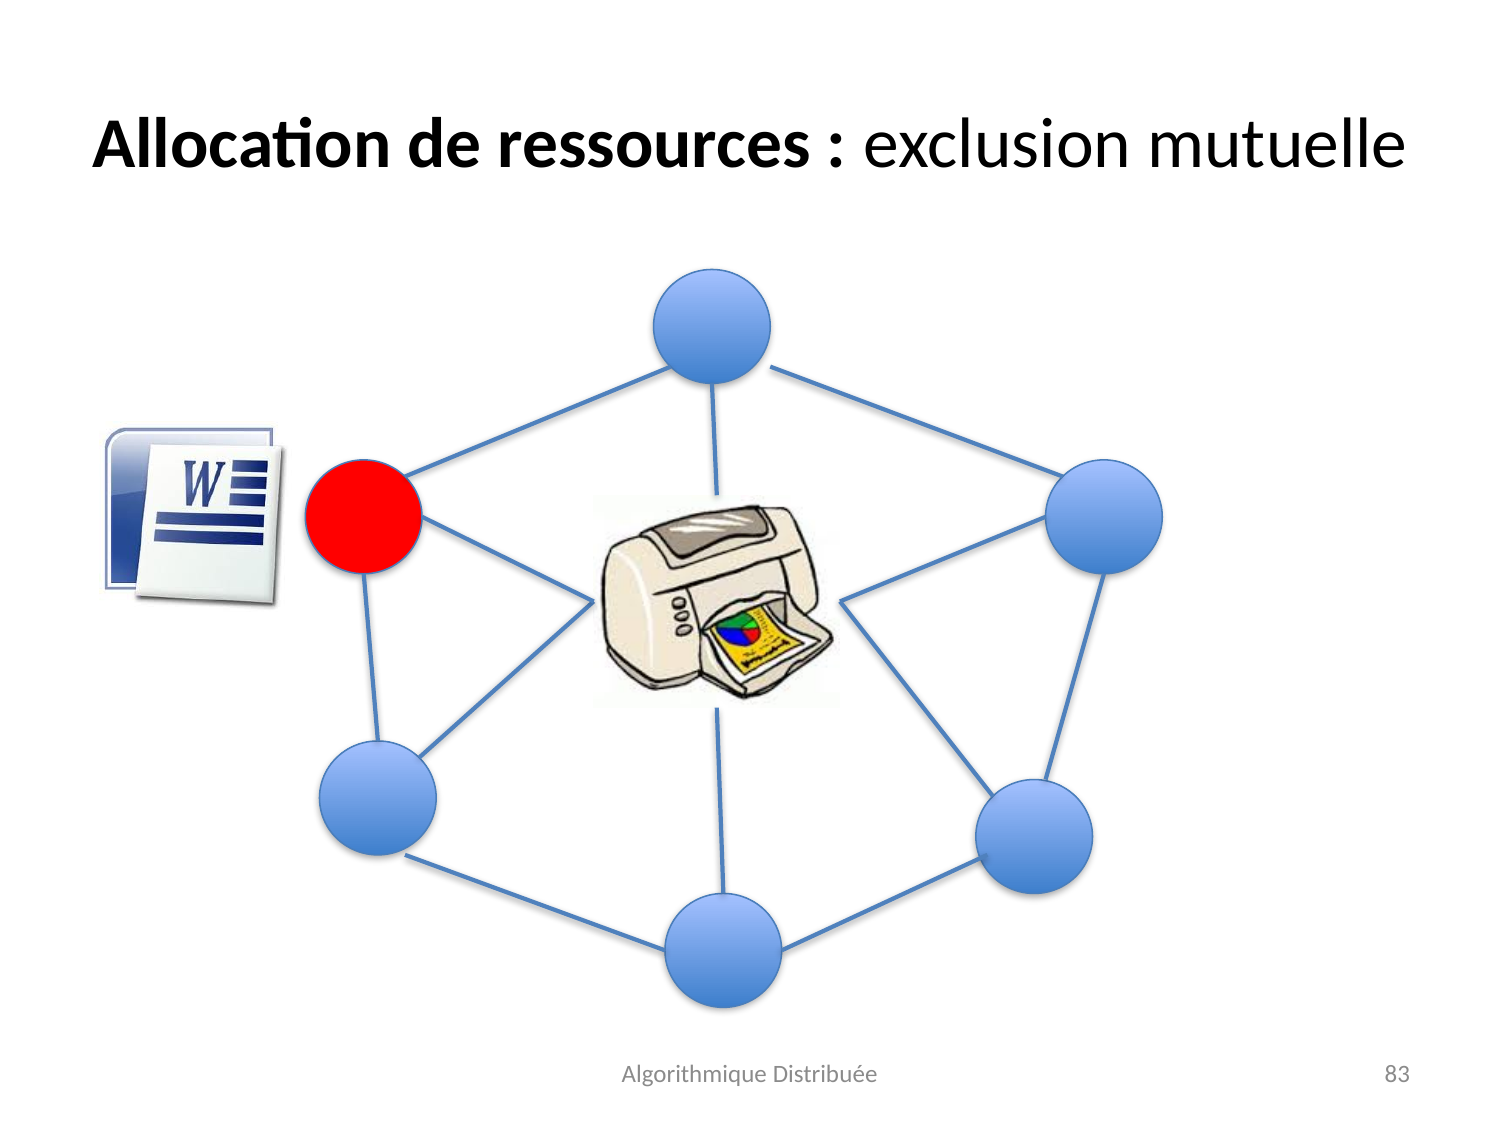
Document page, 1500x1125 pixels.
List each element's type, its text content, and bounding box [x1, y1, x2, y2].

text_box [716, 707, 724, 894]
text_box [318, 740, 437, 856]
text_box [304, 459, 423, 575]
text_box [1044, 459, 1164, 575]
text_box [711, 383, 718, 496]
text_box [652, 268, 772, 384]
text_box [839, 601, 994, 797]
text_box [975, 778, 1094, 895]
title Allocation de ressources : exclusion mutuelle [75, 45, 1425, 233]
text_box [418, 606, 594, 758]
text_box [363, 573, 379, 742]
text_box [781, 854, 988, 951]
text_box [1045, 573, 1105, 780]
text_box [404, 366, 671, 477]
text_box [665, 892, 782, 1009]
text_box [421, 516, 594, 602]
footer Algorithmique Distribuée [512, 1042, 988, 1103]
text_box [769, 366, 1063, 477]
picture [99, 421, 295, 612]
slide_number 83 [1074, 1042, 1425, 1103]
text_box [839, 516, 1046, 602]
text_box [404, 854, 666, 951]
picture [593, 494, 841, 708]
